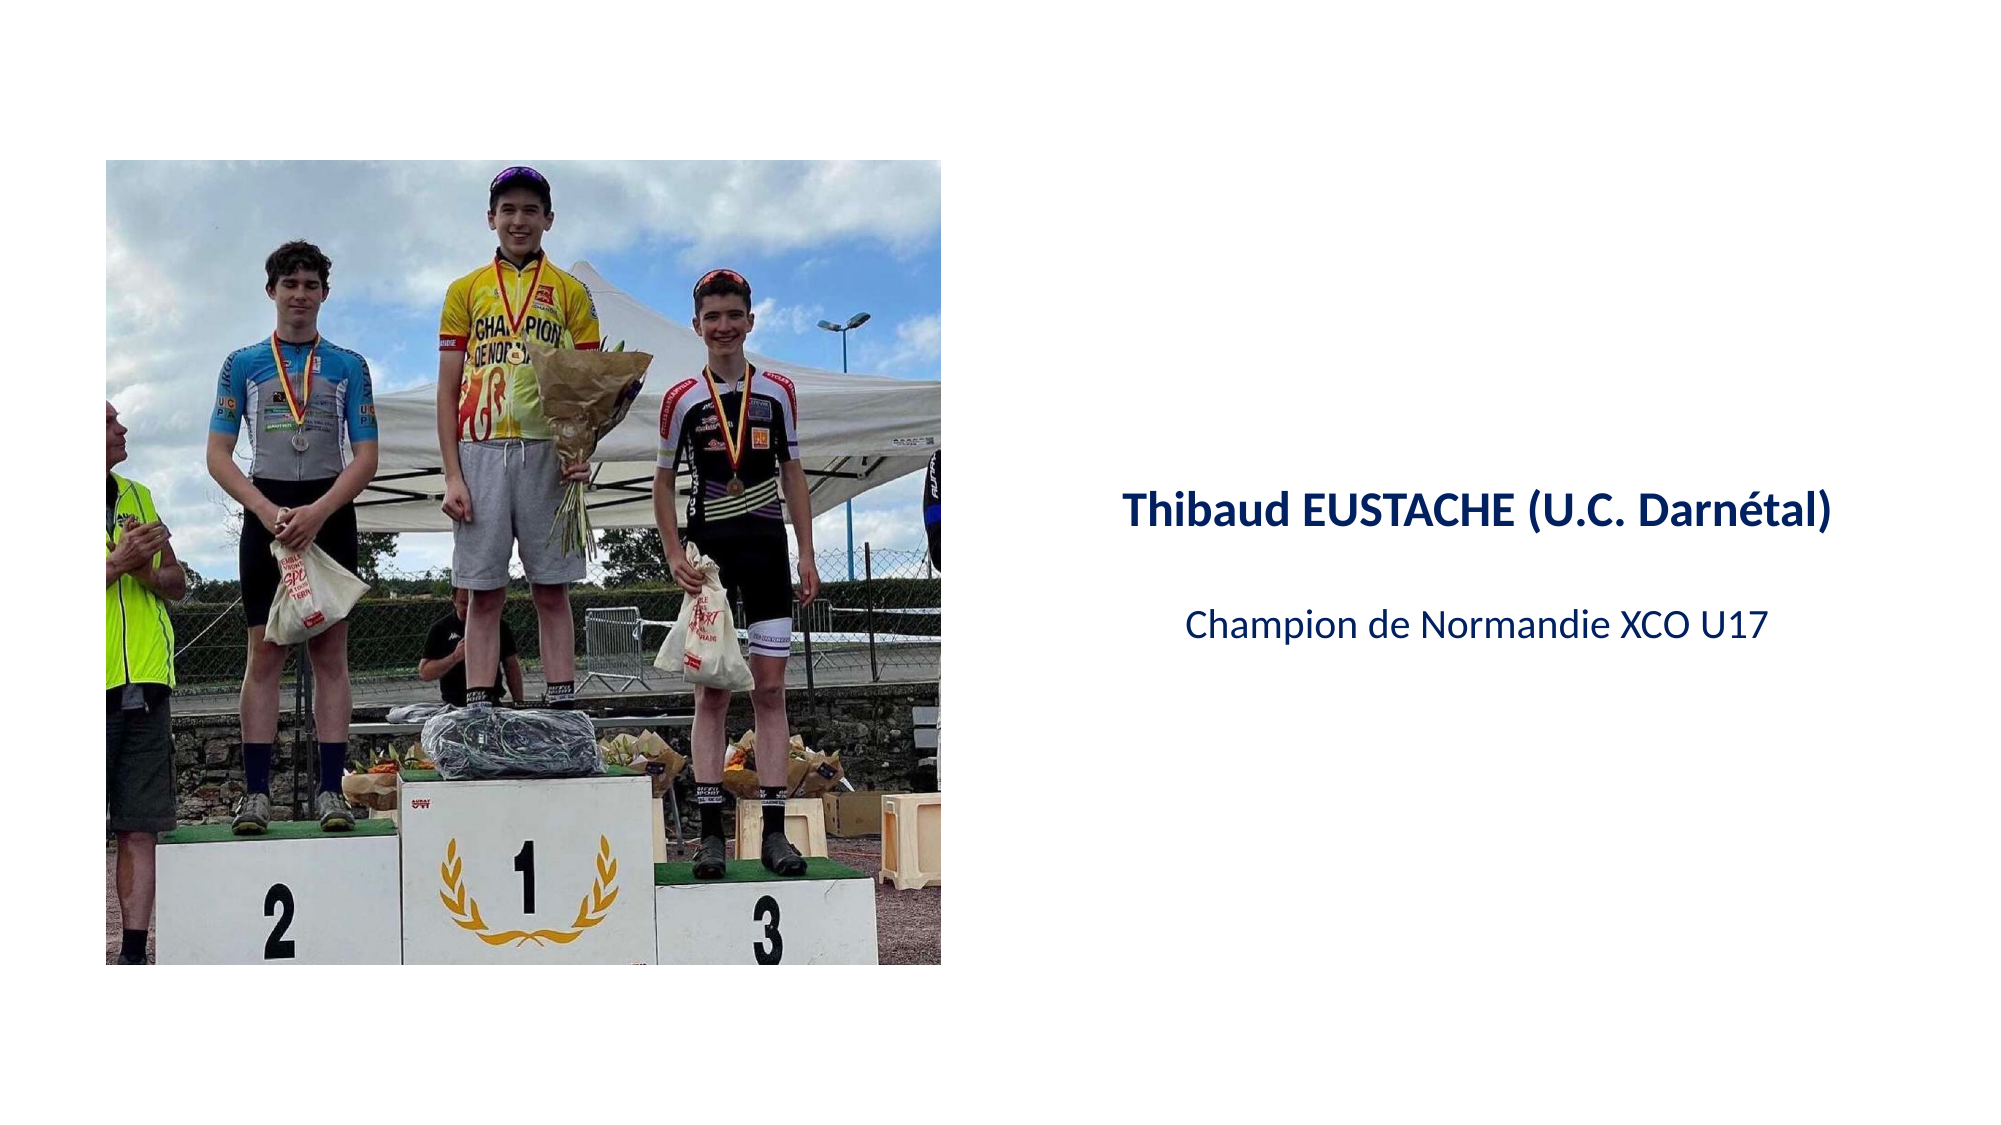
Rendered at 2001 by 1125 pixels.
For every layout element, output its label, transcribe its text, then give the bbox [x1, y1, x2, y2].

picture [106, 160, 941, 965]
text_box Thibaud EUSTACHE (U.C. Darnétal) Champion de Normandie XCO U17 [1027, 469, 1928, 654]
